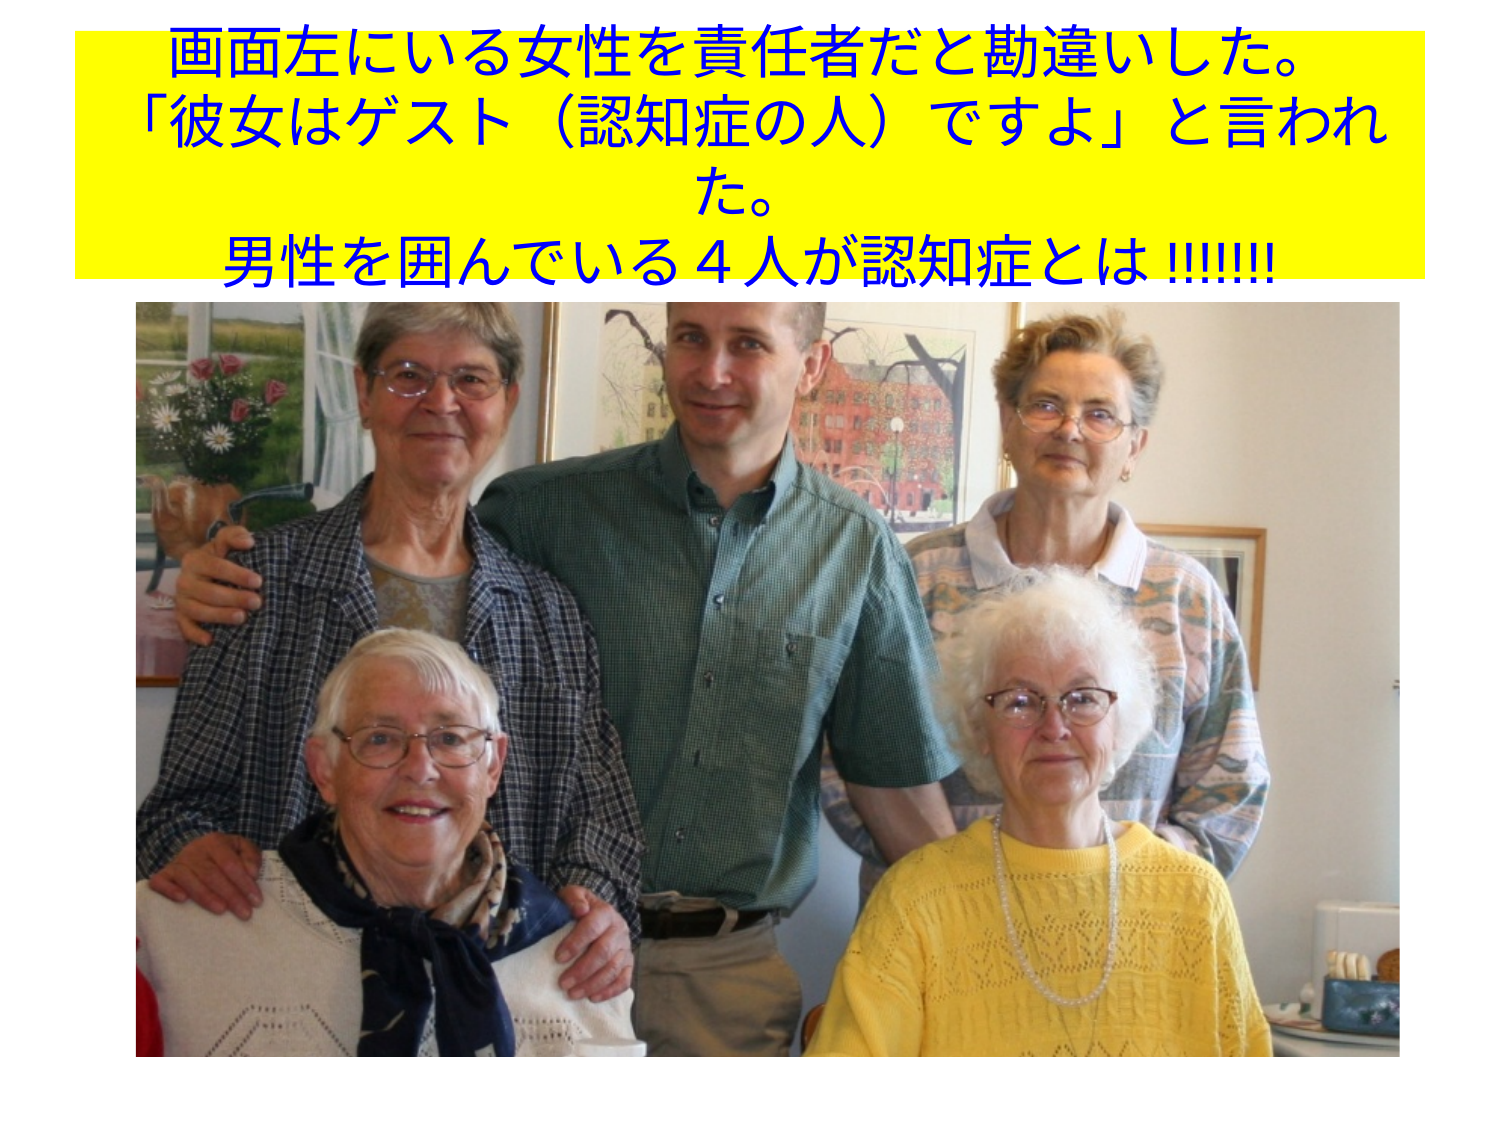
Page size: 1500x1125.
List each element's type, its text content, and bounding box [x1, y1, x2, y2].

picture [135, 302, 1400, 1057]
title 画面左にいる女性を責任者だと勘違いした。 「彼女はゲスト（認知症の人）ですよ」と言われた。 男性を囲んでいる４人が認知症とは!!!!!!! [74, 30, 1426, 280]
